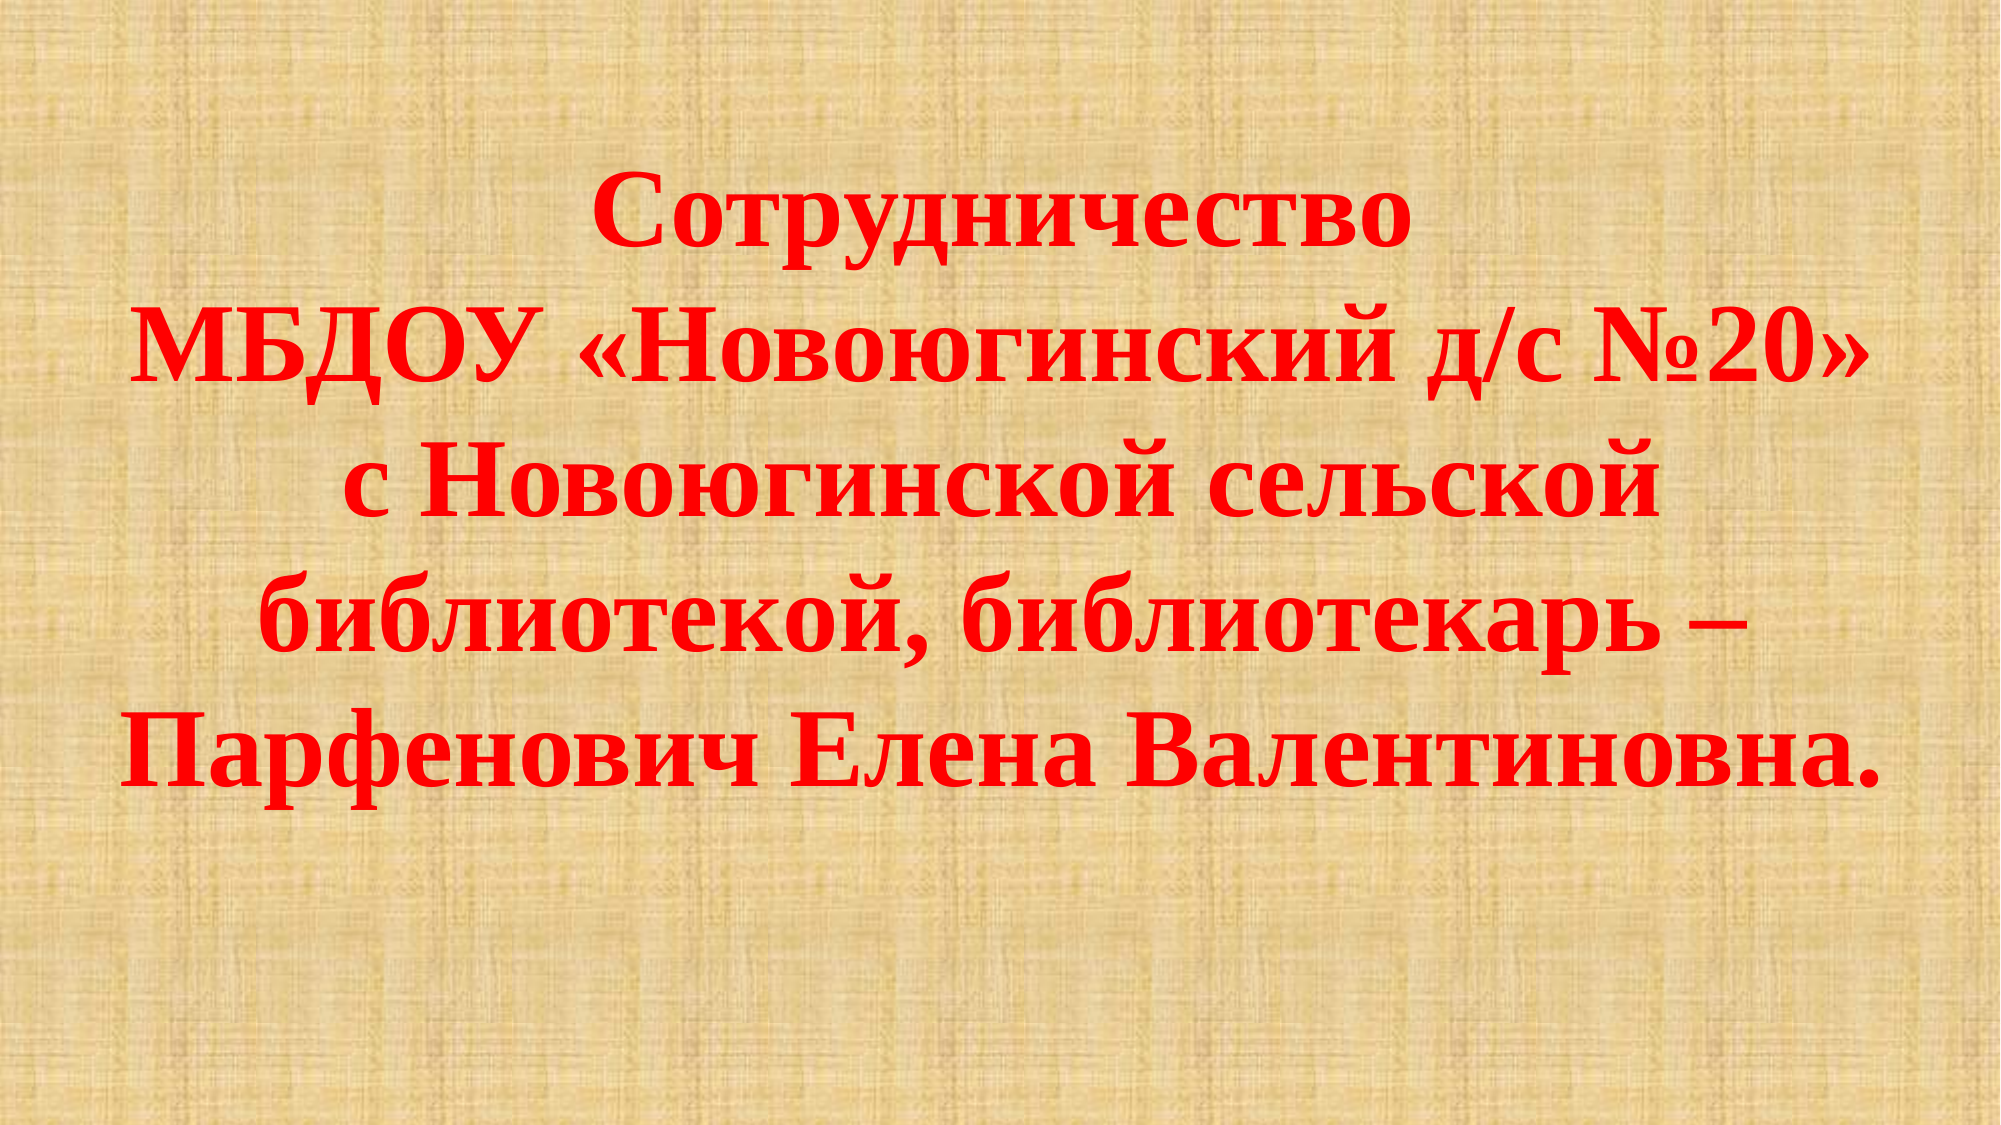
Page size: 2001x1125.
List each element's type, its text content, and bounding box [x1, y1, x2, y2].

text_box Сотрудничество МБДОУ «Новоюгинский д/с №20» с Новоюгинской cельской библиотекой, библиотекарь – Парфенович Елена Валентиновна. [90, 126, 1915, 817]
picture [0, 0, 2001, 1125]
